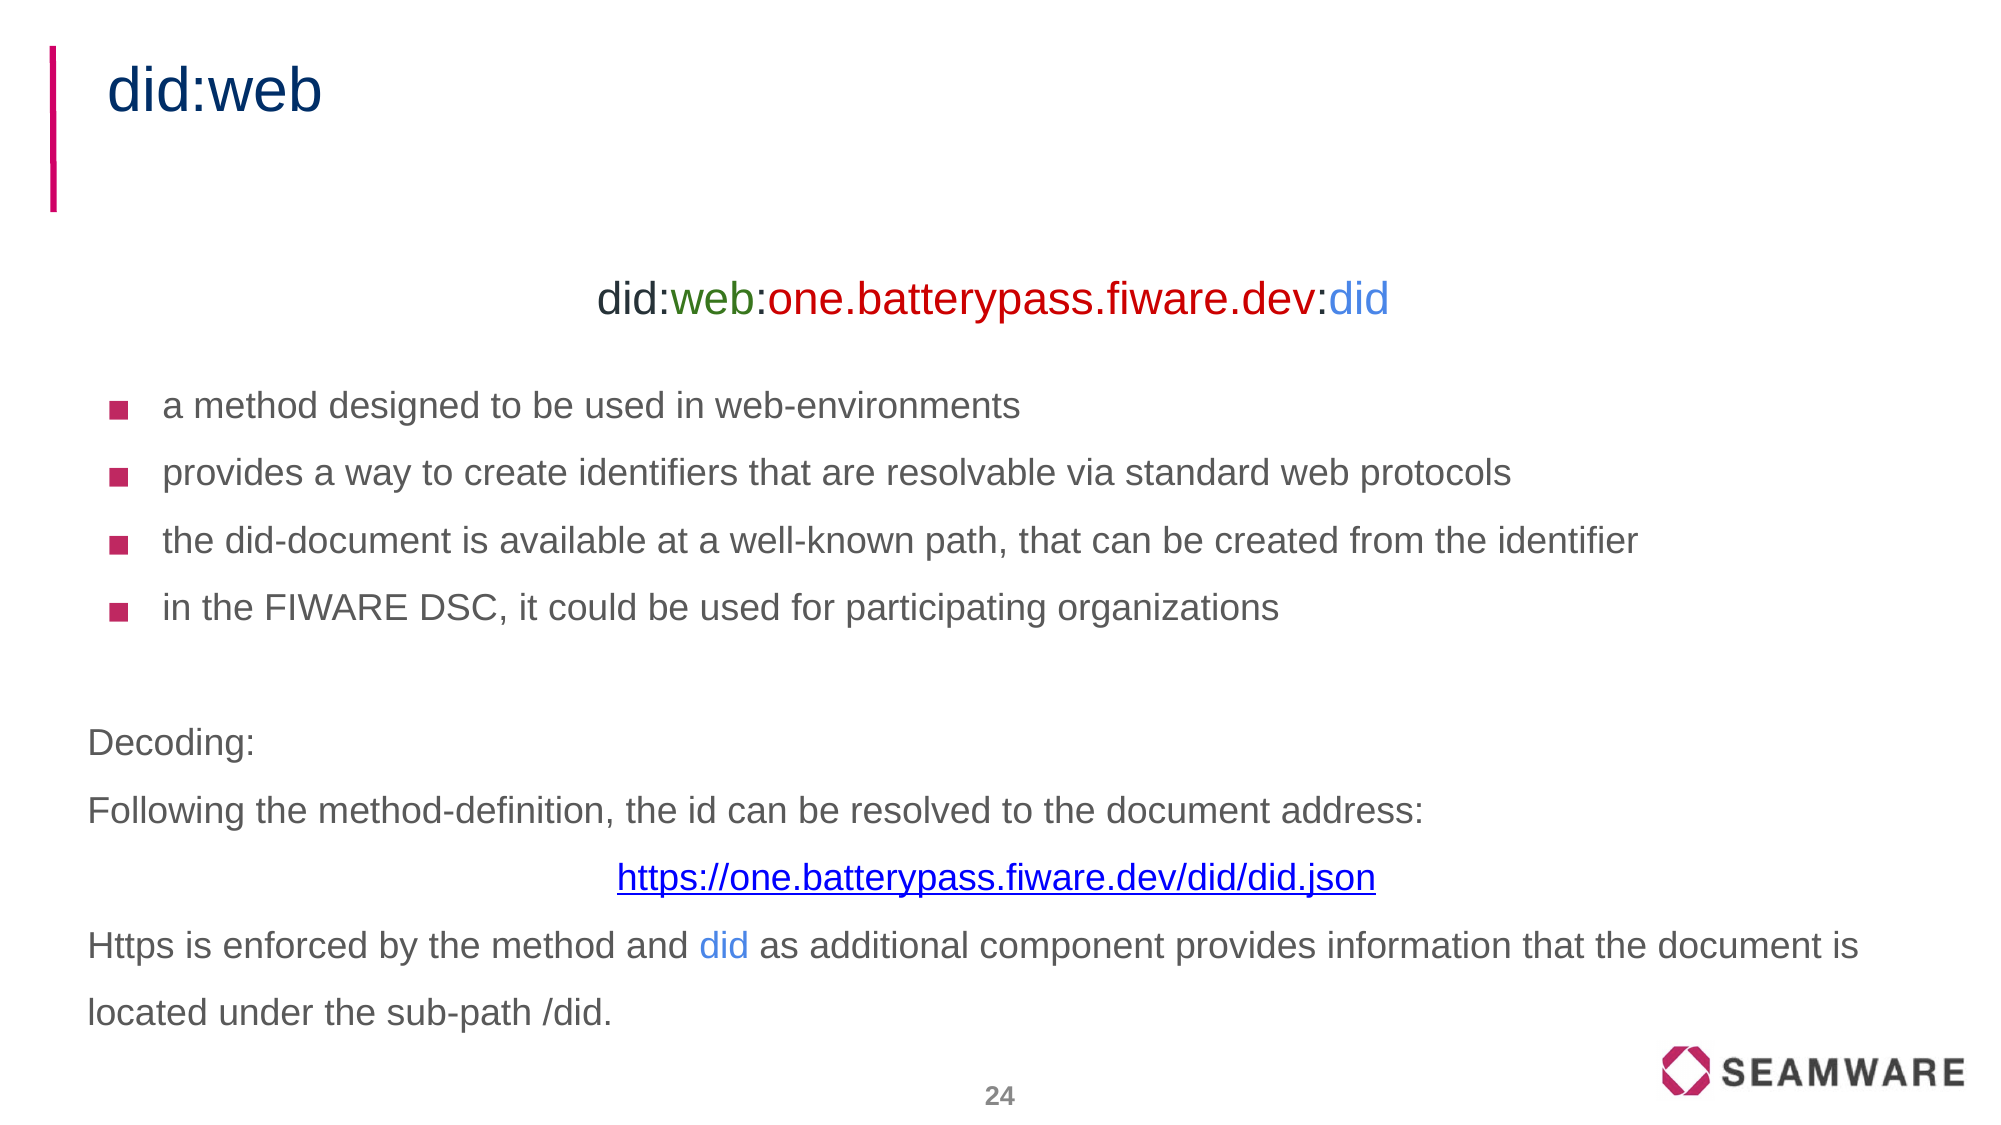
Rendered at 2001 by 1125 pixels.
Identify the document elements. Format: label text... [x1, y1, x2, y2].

text_box did:web:one.batterypass.fiware.dev:did [65, 222, 1921, 342]
list a method designed to be used in web-environments provides a way to create identifiers that are resolvable via standard web protocols the did-document is available at a well-known path, that can be created from the identifier in the FIWARE DSC, it could be used for participating organizations Decoding: Following the method-definition, the id can be resolved to the document address: https://one.batterypass.fiware.dev/did/did.json Https is enforced by the method and did as additional component provides information that the document is located under the sub-path /did. [72, 342, 1921, 1050]
picture [1656, 1046, 1975, 1101]
slide_number 23 [887, 1065, 1113, 1125]
title did:web [92, 41, 1921, 207]
